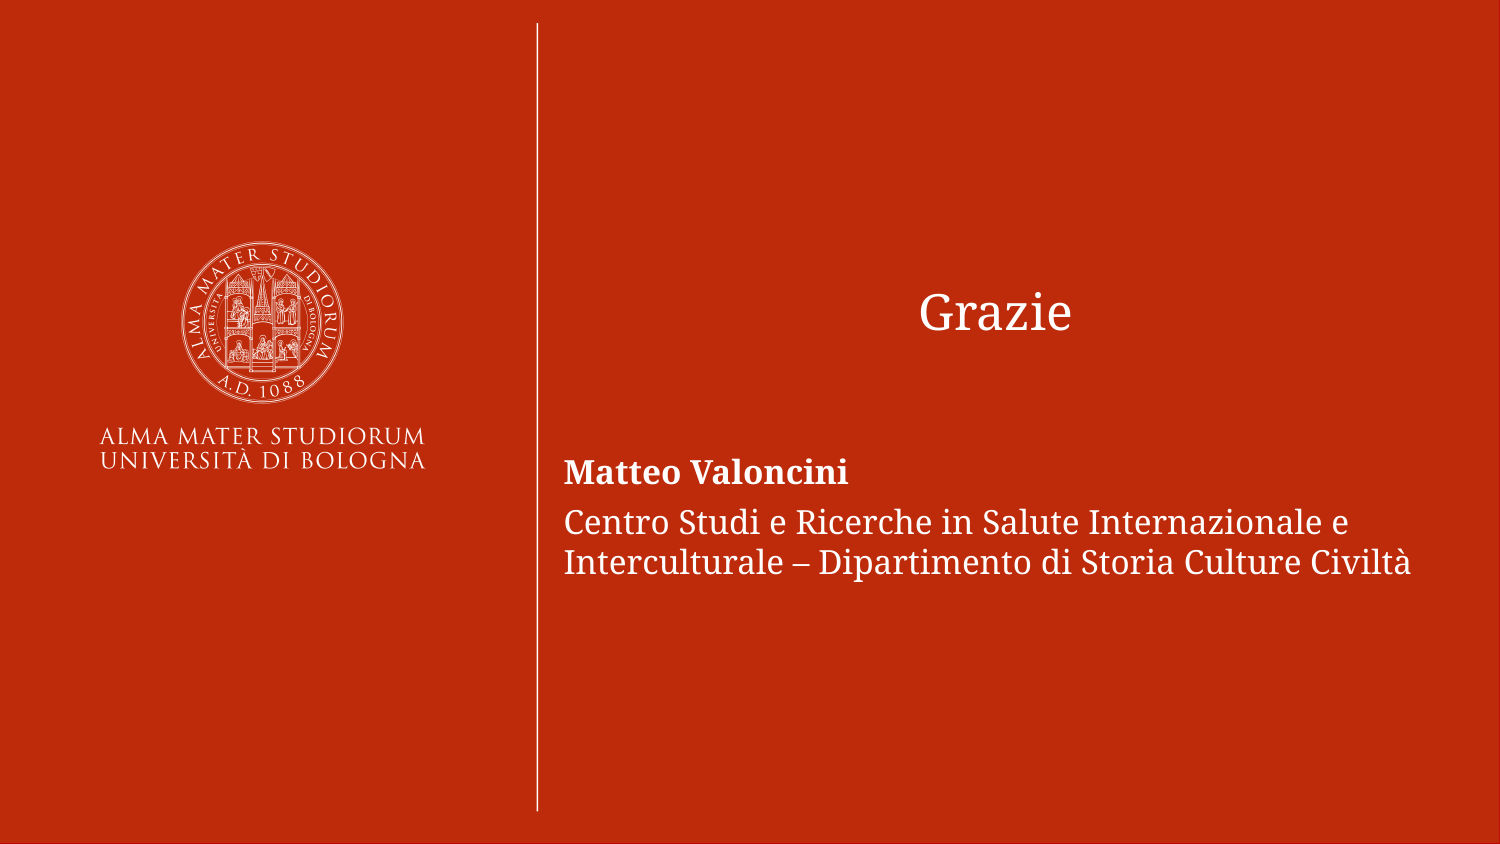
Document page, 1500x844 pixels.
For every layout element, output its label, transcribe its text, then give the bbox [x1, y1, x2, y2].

picture [49, 209, 475, 510]
text_box Grazie Matteo Valoncini Centro Studi e Ricerche in Salute Internazionale e Interculturale – Dipartimento di Storia Culture Civiltà [552, 49, 1440, 812]
